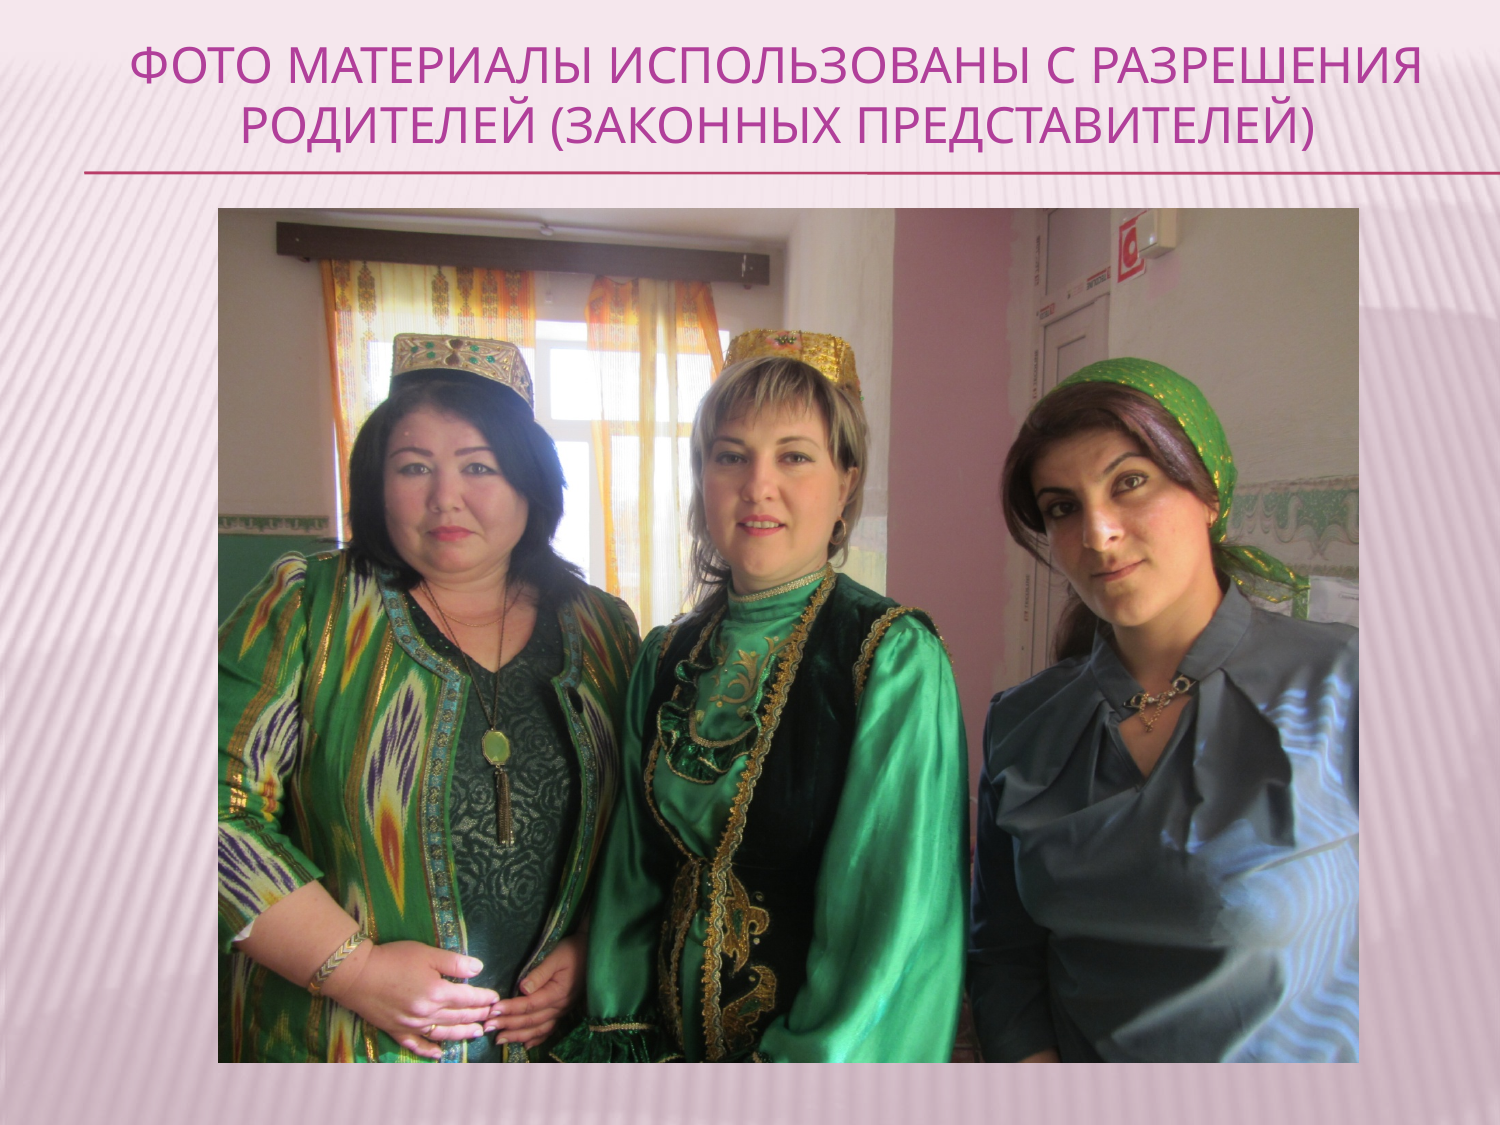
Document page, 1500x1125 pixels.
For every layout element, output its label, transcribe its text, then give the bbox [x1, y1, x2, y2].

title Фото материалы использованы с разрешения родителей (законных представителей) [88, 42, 1467, 145]
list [218, 207, 1359, 1064]
